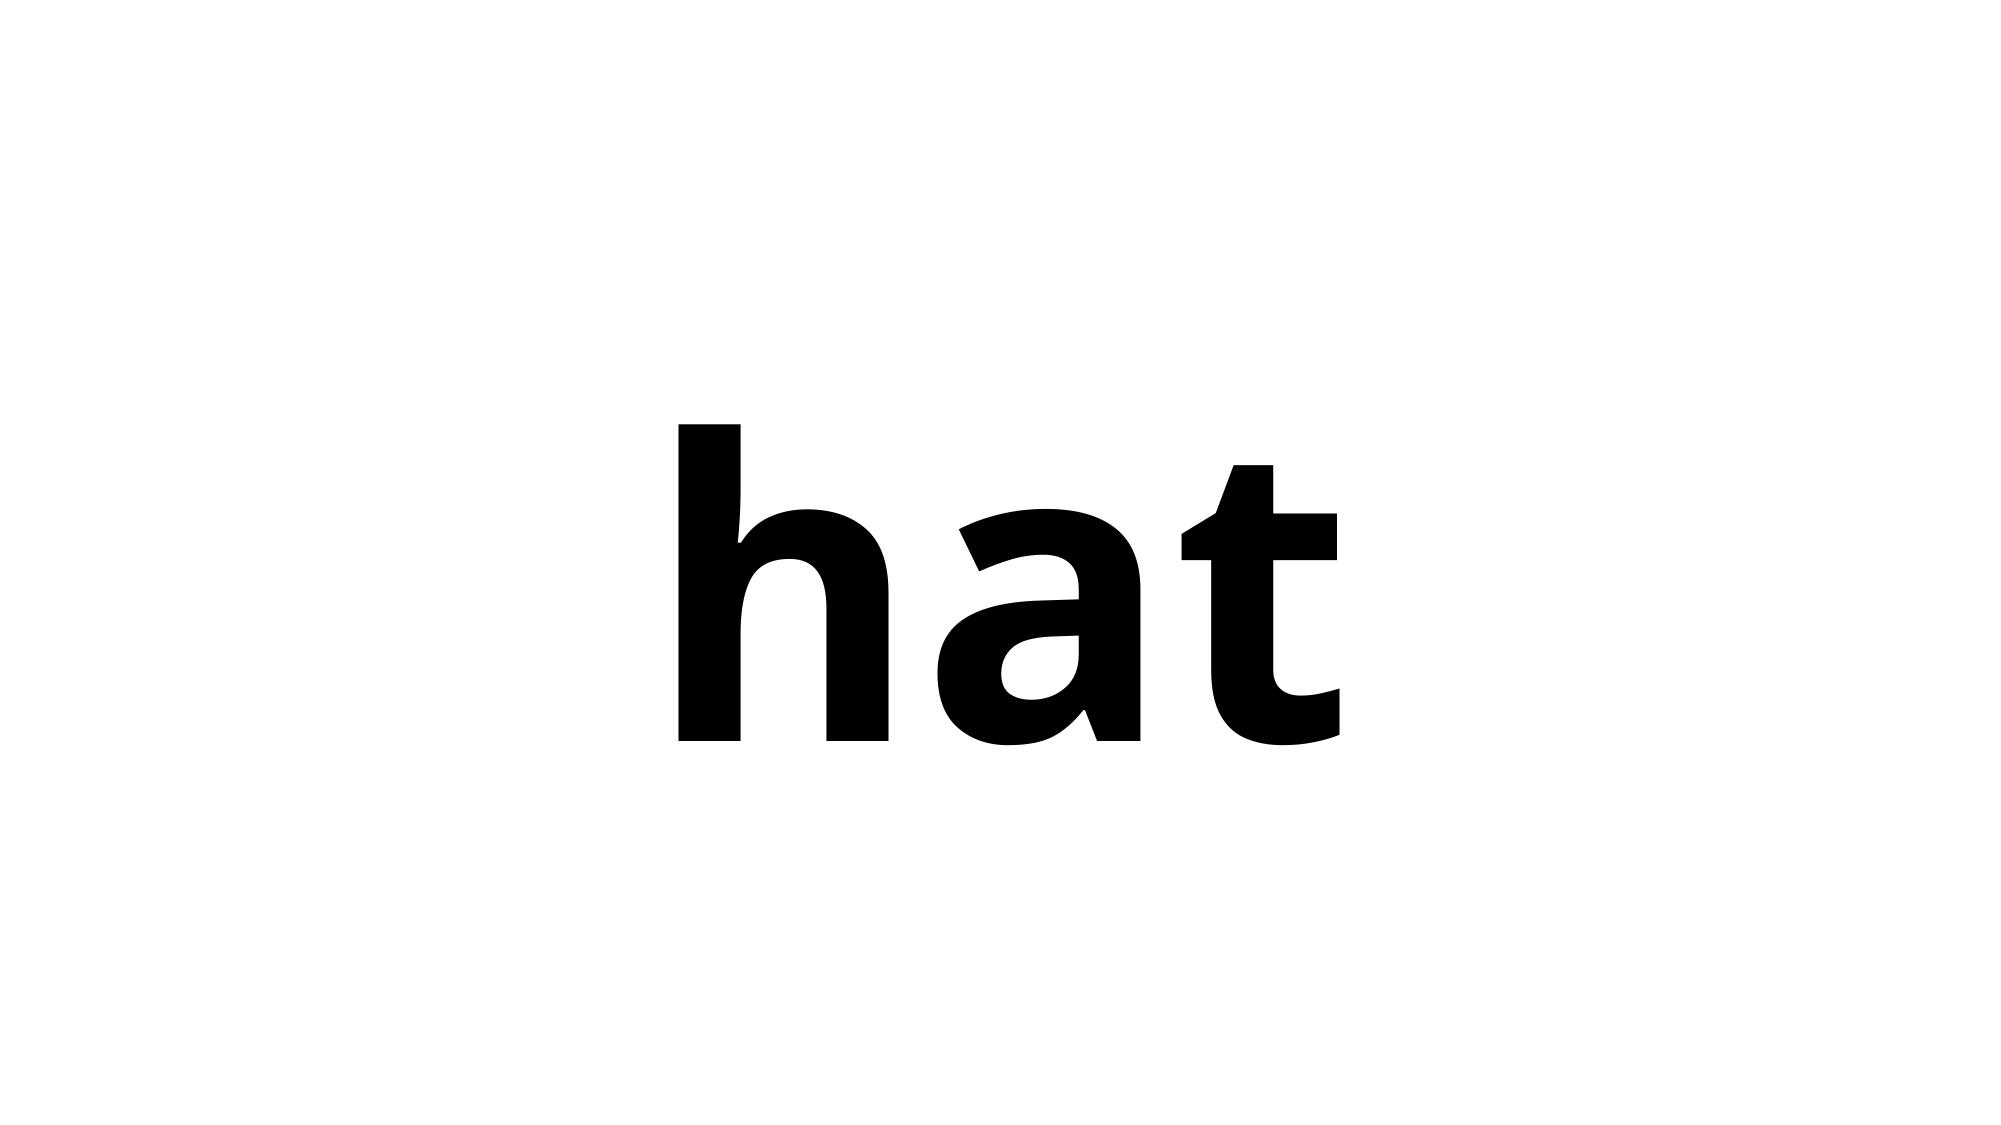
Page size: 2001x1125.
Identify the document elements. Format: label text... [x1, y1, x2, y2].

title hat [137, 279, 1863, 933]
